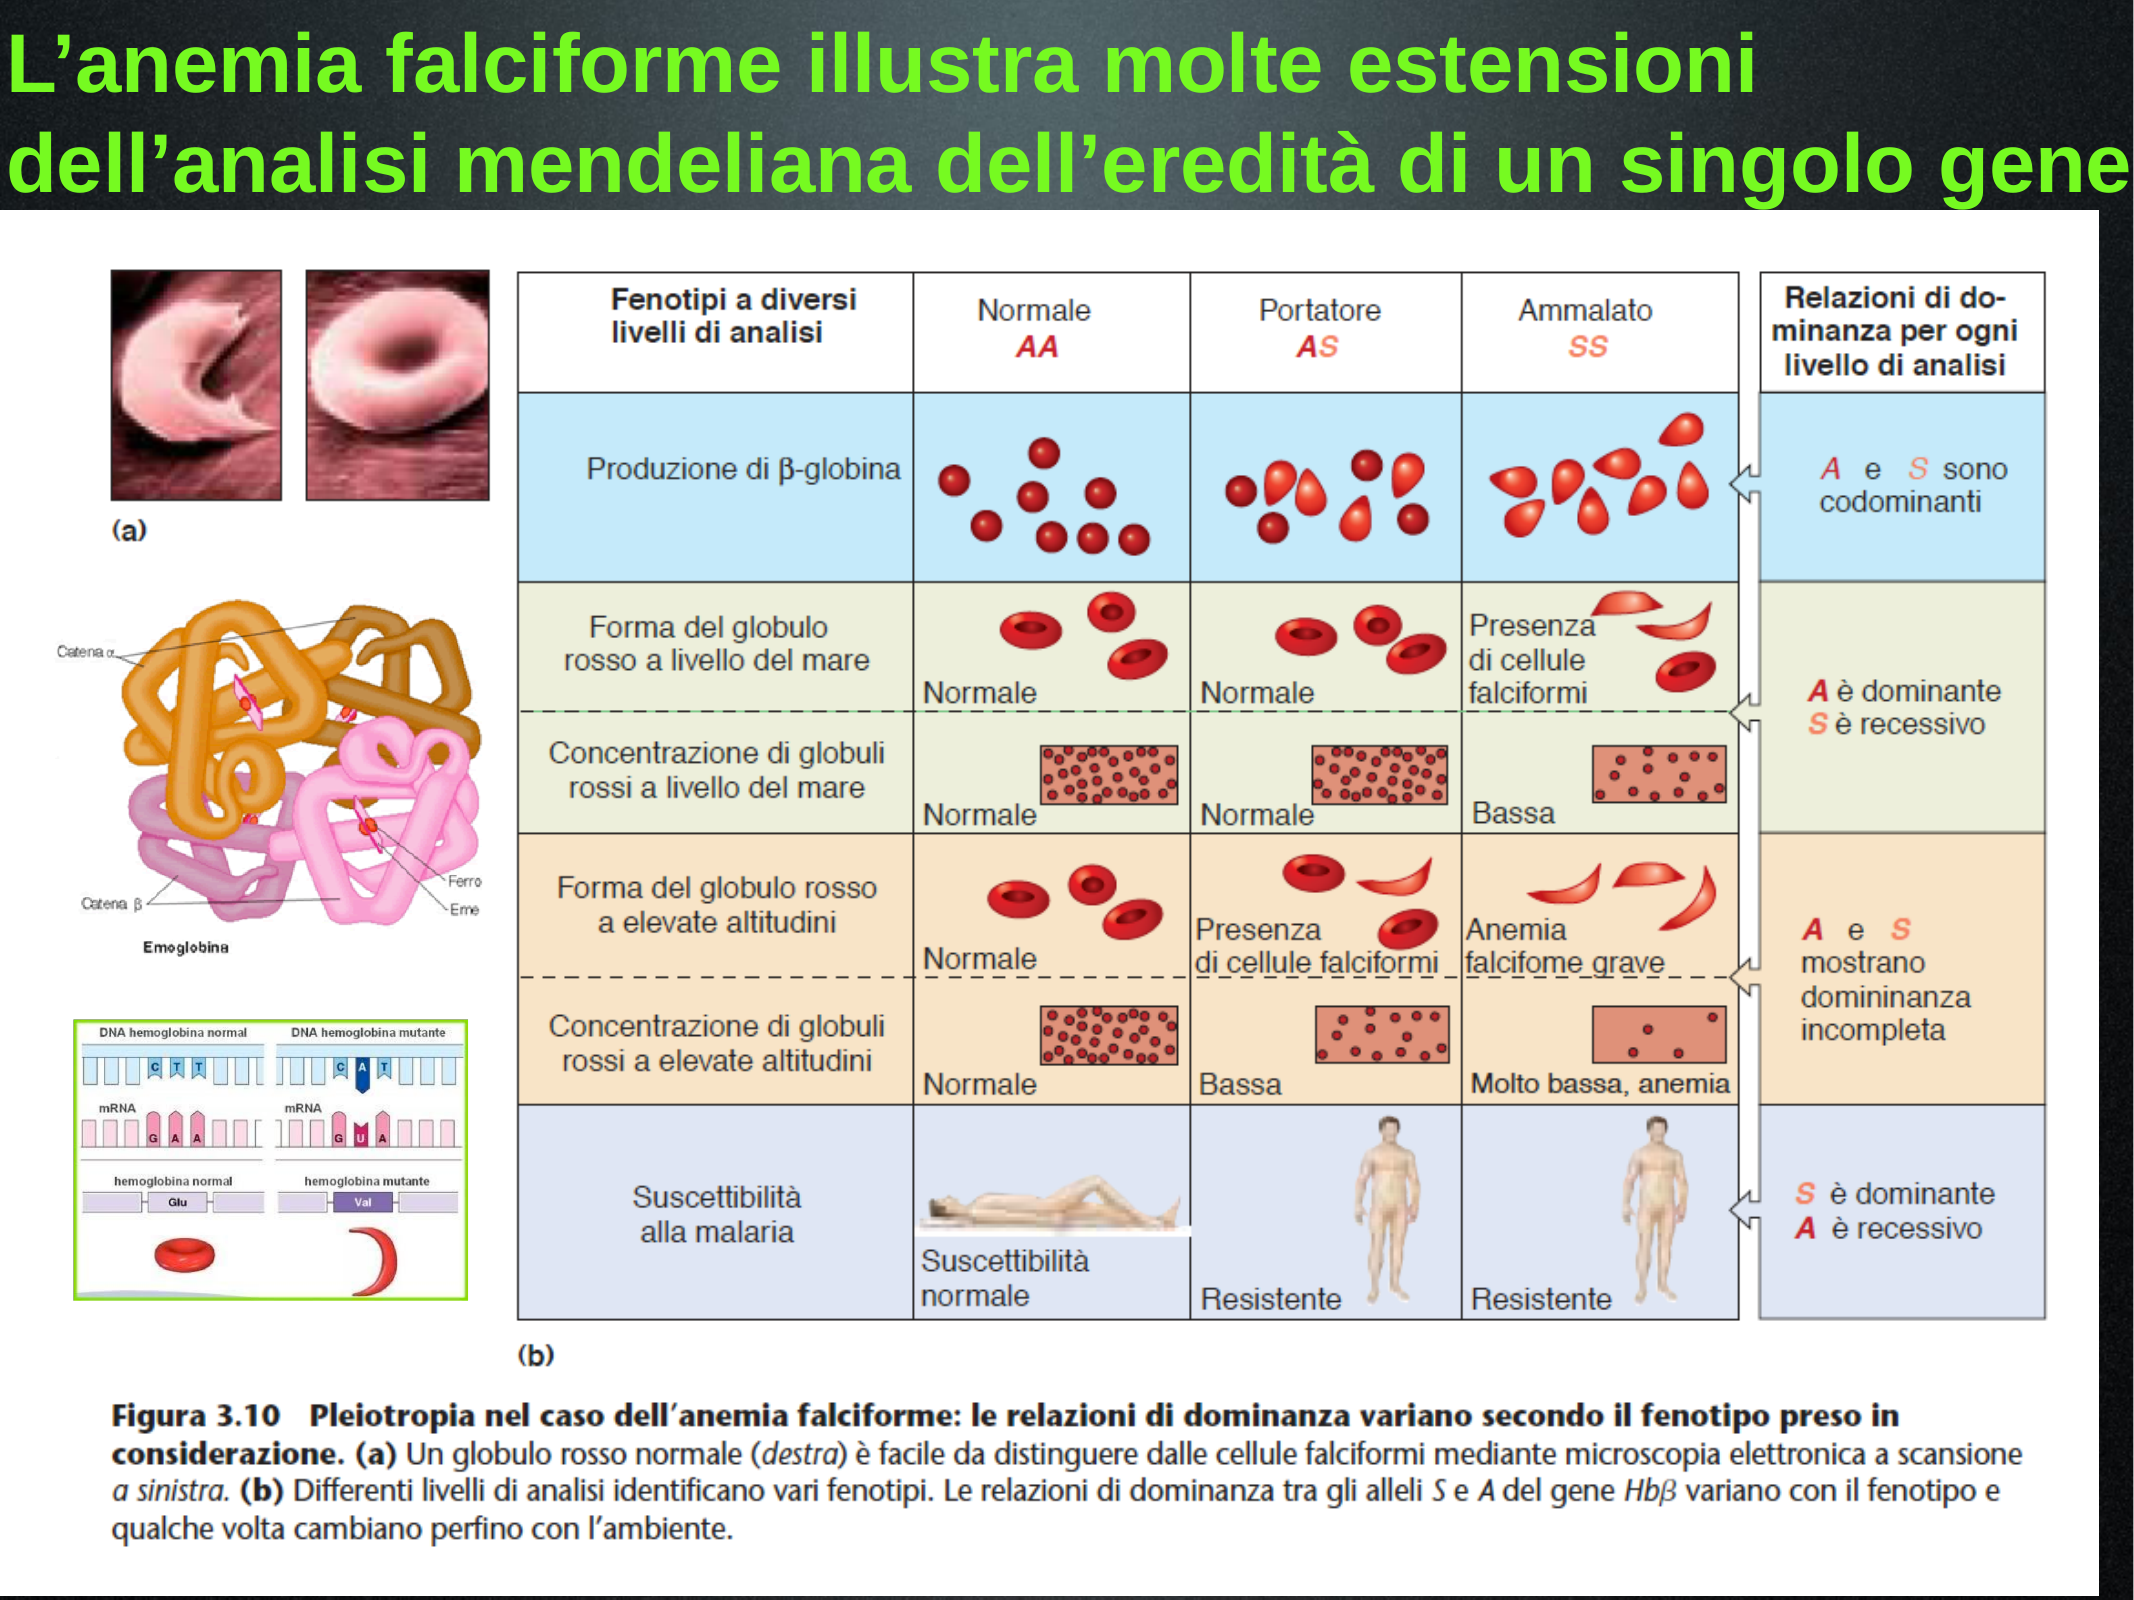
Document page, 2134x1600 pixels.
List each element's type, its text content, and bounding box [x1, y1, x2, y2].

text_box L’anemia falciforme illustra molte estensioni dell’analisi mendeliana dell’eredità di un singolo gene [0, 1, 2134, 218]
picture [0, 210, 2134, 1600]
